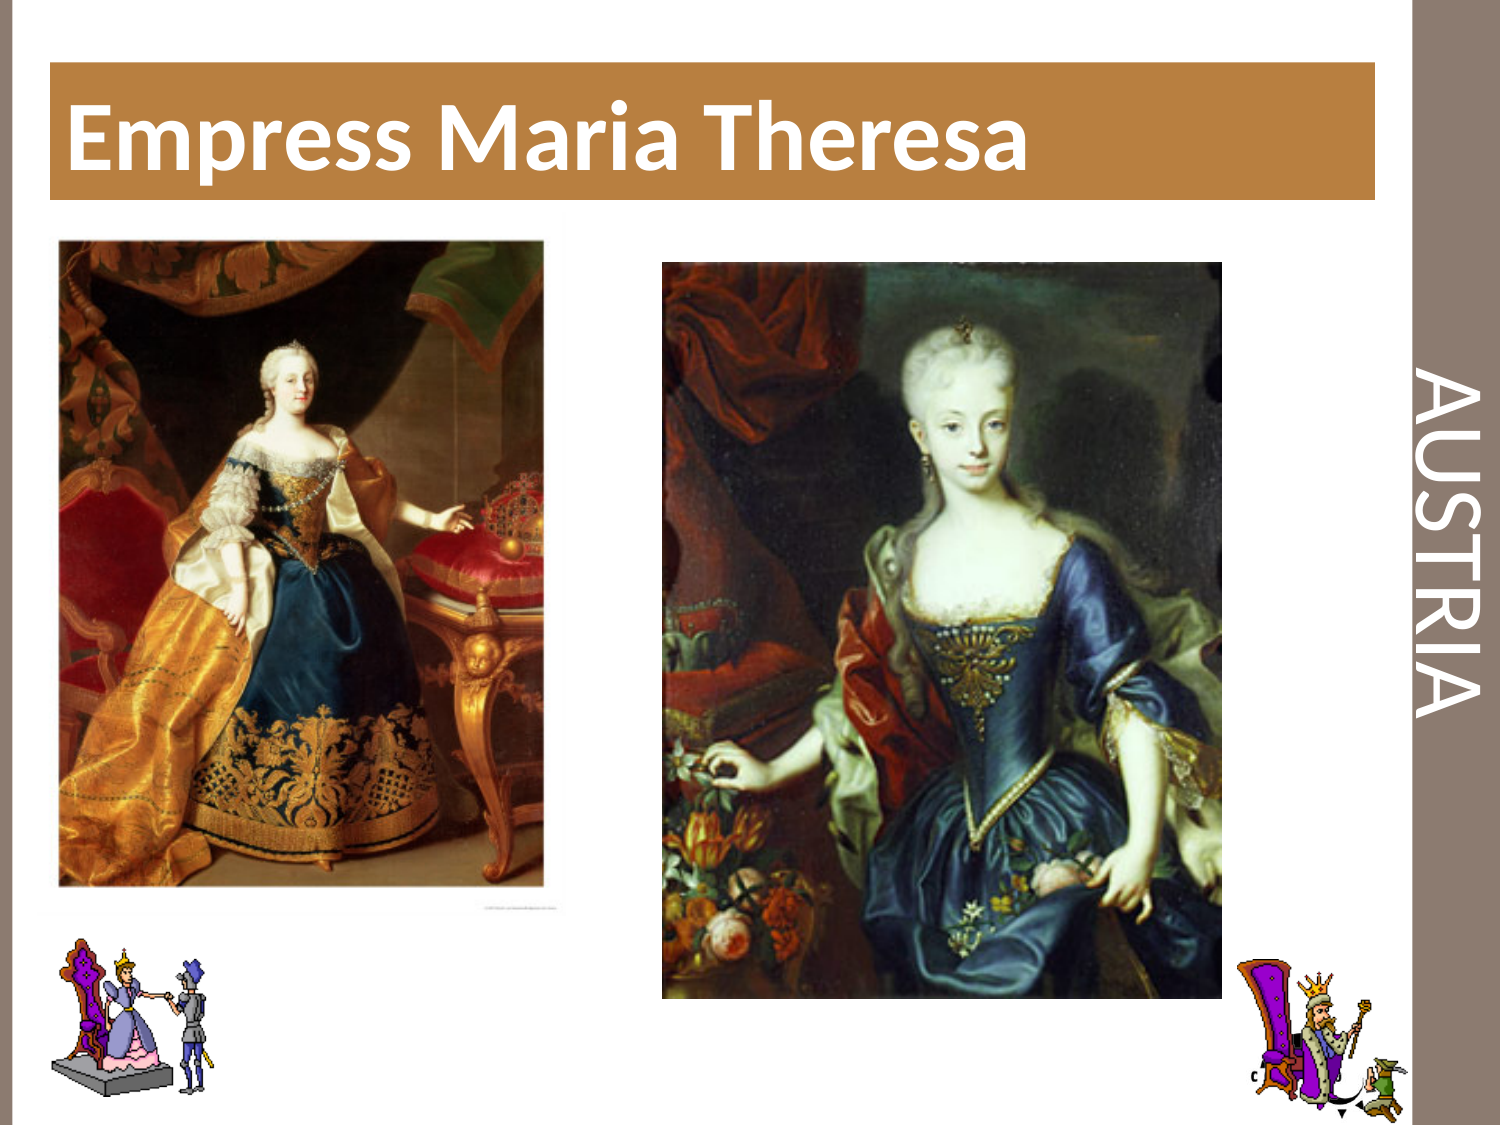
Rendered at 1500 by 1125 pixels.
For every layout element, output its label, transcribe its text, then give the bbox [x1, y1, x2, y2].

picture [1237, 959, 1408, 1125]
picture [662, 262, 1222, 999]
picture [49, 937, 216, 1098]
title Austria [1412, 62, 1500, 1025]
picture [37, 212, 566, 916]
list Empress Maria Theresa [50, 62, 1375, 200]
